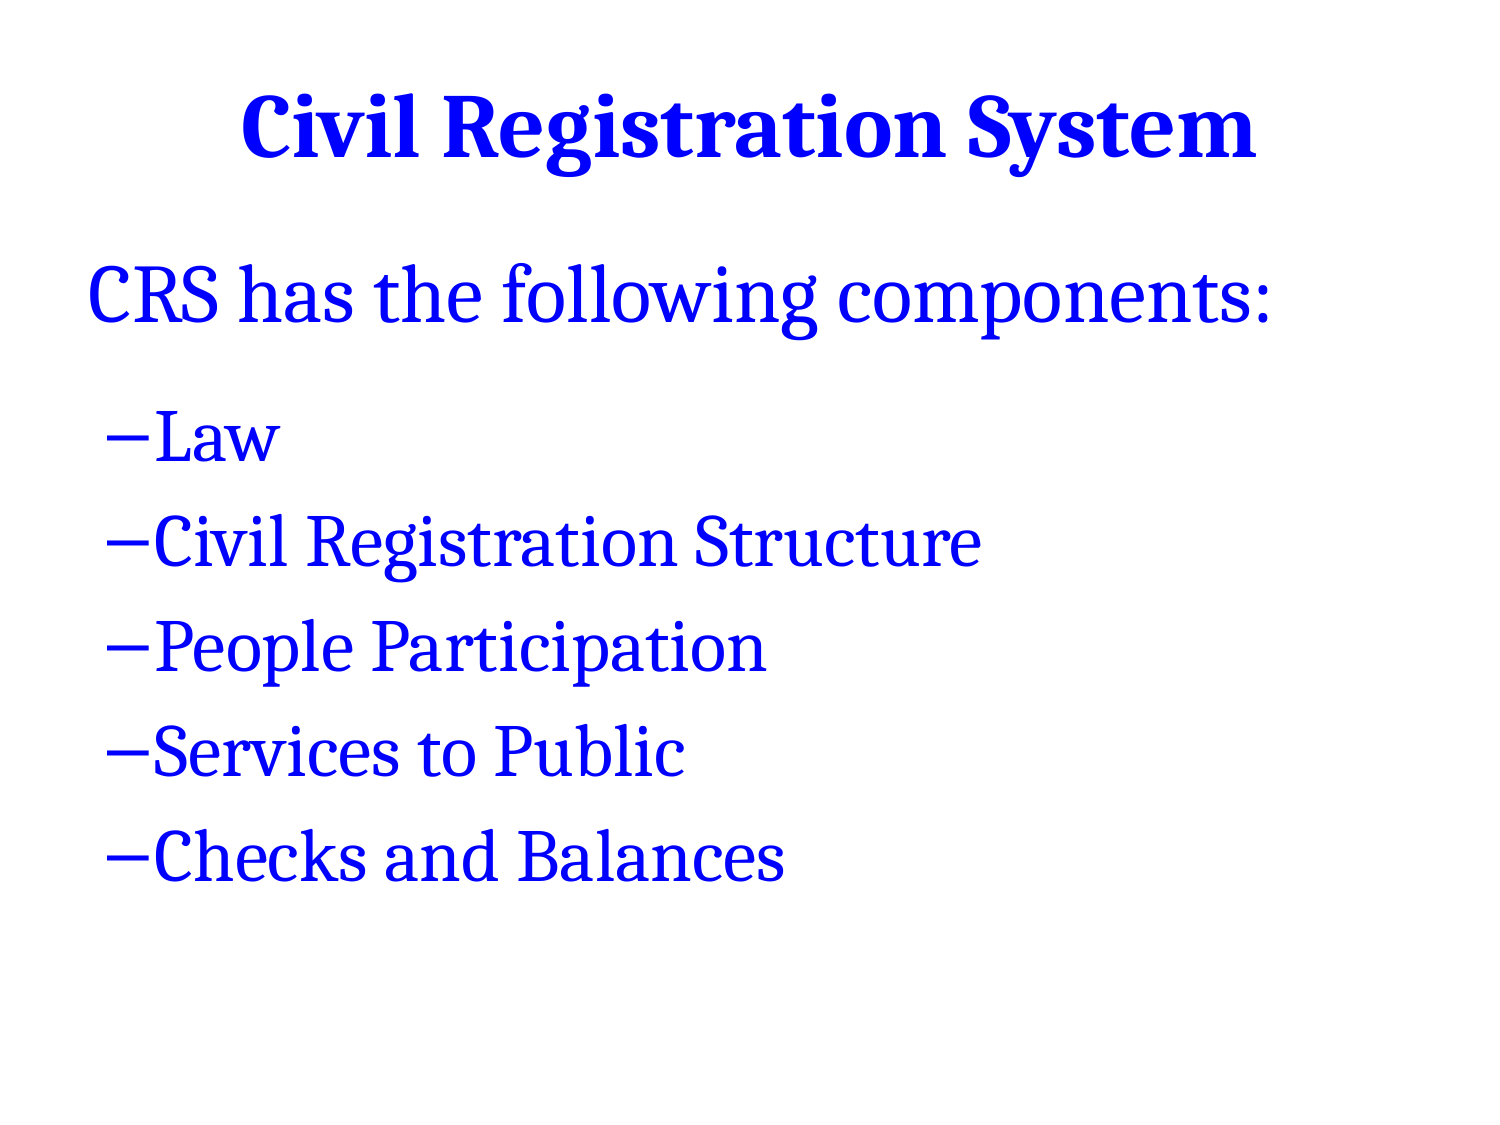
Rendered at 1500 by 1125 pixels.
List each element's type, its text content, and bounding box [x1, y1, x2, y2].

list CRS has the following components: Law Civil Registration Structure People Participation Services to Public Checks and Balances [17, 231, 1471, 1023]
title Civil Registration System [75, 45, 1425, 197]
